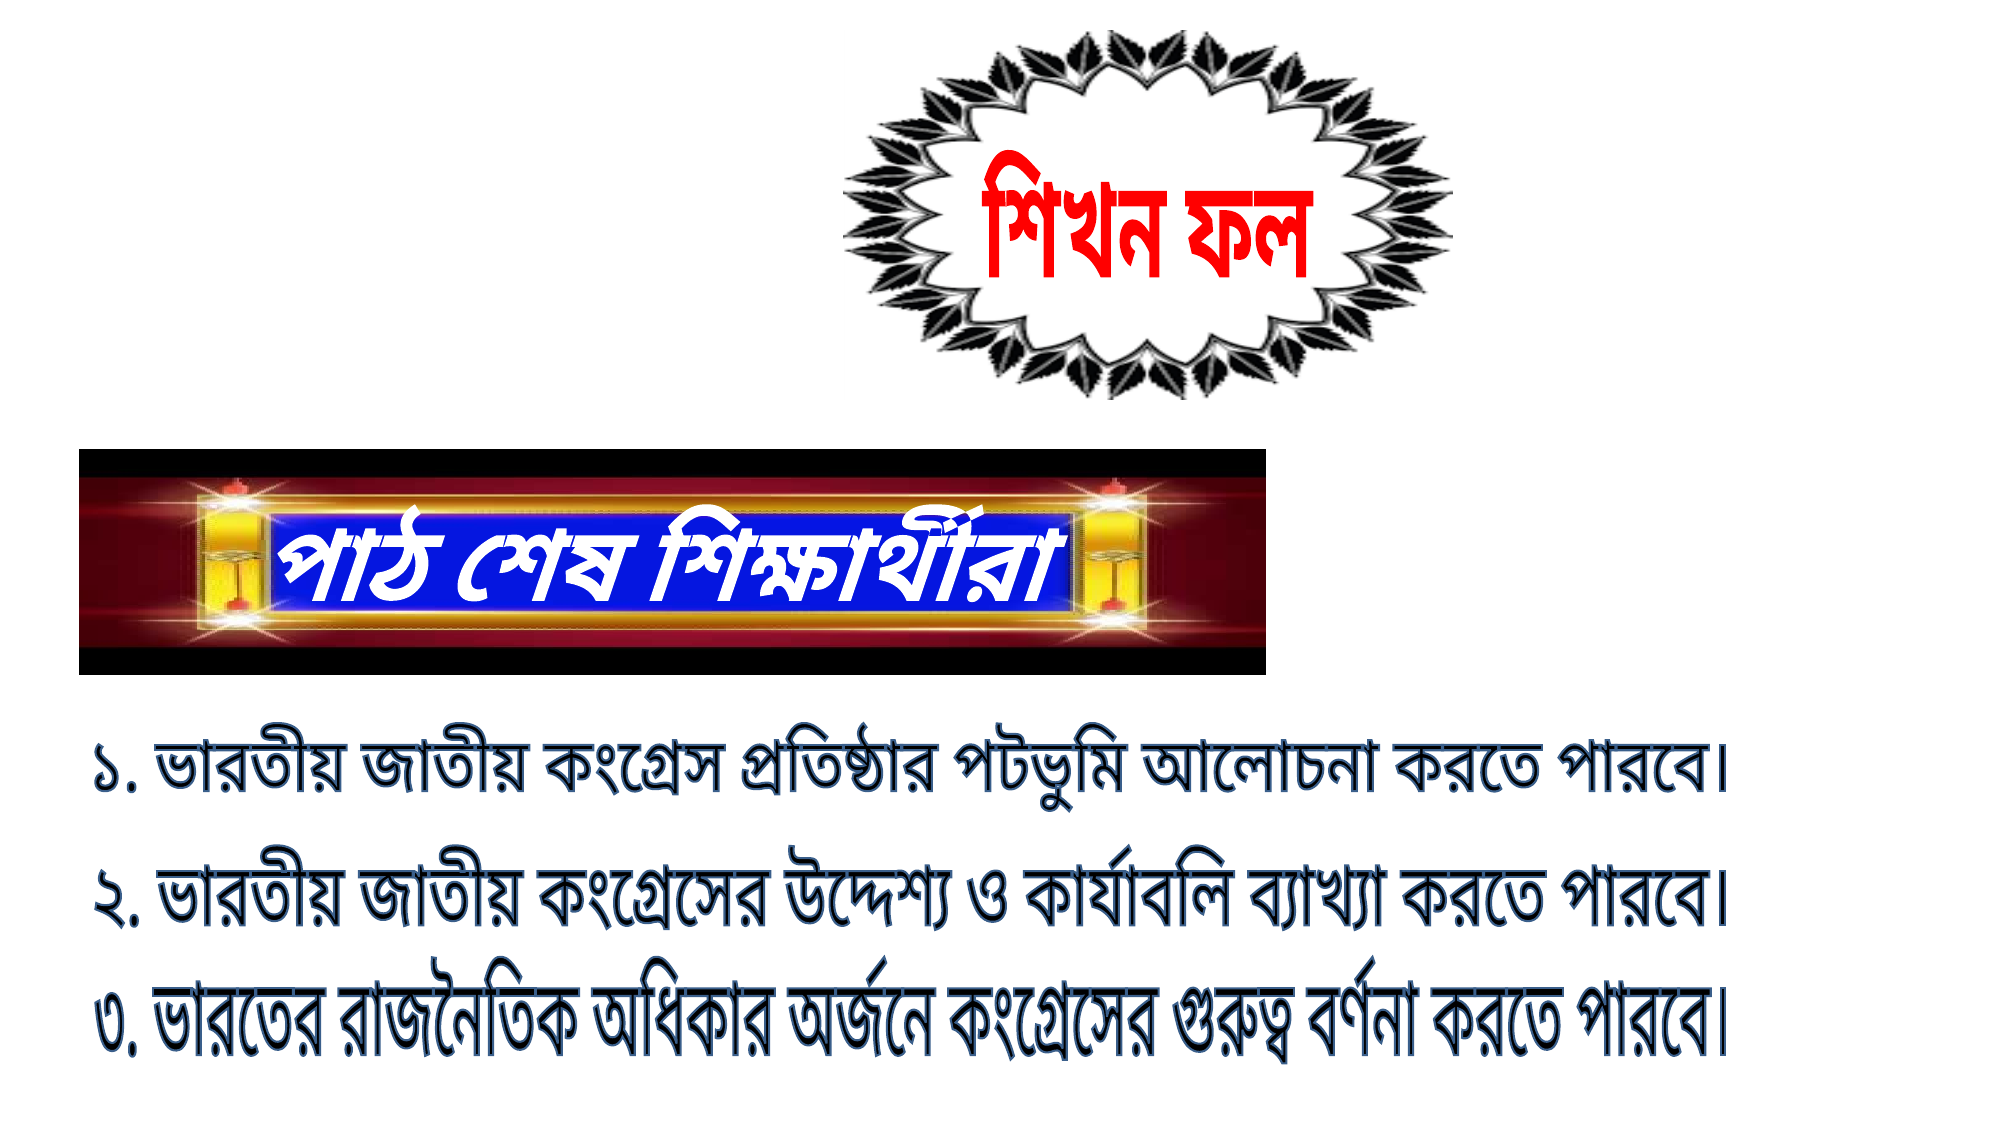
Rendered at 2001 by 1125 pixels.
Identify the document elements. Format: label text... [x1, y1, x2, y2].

text_box ১. ভারতীয় জাতীয় কংগ্রেস প্রতিষ্ঠার পটভুমি আলোচনা করতে পারবে। [595, 743, 620, 796]
text_box ১. ভারতীয় জাতীয় কংগ্রেস প্রতিষ্ঠার পটভুমি আলোচনা করতে পারবে। [953, 722, 1129, 793]
text_box ১. ভারতীয় জাতীয় কংগ্রেস প্রতিষ্ঠার পটভুমি আলোচনা করতে পারবে। [1030, 753, 1074, 813]
text_box ৩. ভারতের রাজনৈতিক অধিকার অর্জনে কংগ্রেসের গুরুত্ব বর্ণনা করতে পারবে। [337, 955, 581, 1058]
text_box ২. ভারতীয় জাতীয় কংগ্রেসের উদ্দেশ্য ও কার্যাবলি ব্যাখ্যা করতে পারবে। [1399, 870, 1547, 927]
text_box ২. ভারতীয় জাতীয় কংগ্রেসের উদ্দেশ্য ও কার্যাবলি ব্যাখ্যা করতে পারবে। [1247, 864, 1388, 932]
text_box ২. ভারতীয় জাতীয় কংগ্রেসের উদ্দেশ্য ও কার্যাবলি ব্যাখ্যা করতে পারবে। [536, 870, 588, 927]
text_box ১. ভারতীয় জাতীয় কংগ্রেস প্রতিষ্ঠার পটভুমি আলোচনা করতে পারবে। [1140, 739, 1381, 793]
text_box ৩. ভারতের রাজনৈতিক অধিকার অর্জনে কংগ্রেসের গুরুত্ব বর্ণনা করতে পারবে। [1172, 986, 1214, 1053]
text_box ২. ভারতীয় জাতীয় কংগ্রেসের উদ্দেশ্য ও কার্যাবলি ব্যাখ্যা করতে পারবে। [609, 864, 772, 931]
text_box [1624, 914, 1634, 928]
text_box ৩. ভারতের রাজনৈতিক অধিকার অর্জনে কংগ্রেসের গুরুত্ব বর্ণনা করতে পারবে। [947, 987, 1012, 1057]
text_box ৩. ভারতের রাজনৈতিক অধিকার অর্জনে কংগ্রেসের গুরুত্ব বর্ণনা করতে পারবে। [1576, 980, 1712, 1057]
text_box ২. ভারতীয় জাতীয় কংগ্রেসের উদ্দেশ্য ও কার্যাবলি ব্যাখ্যা করতে পারবে। [357, 844, 525, 928]
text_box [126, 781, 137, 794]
text_box ২. ভারতীয় জাতীয় কংগ্রেসের উদ্দেশ্য ও কার্যাবলি ব্যাখ্যা করতে পারবে। [588, 870, 612, 931]
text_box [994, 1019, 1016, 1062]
text_box ২. ভারতীয় জাতীয় কংগ্রেসের উদ্দেশ্য ও কার্যাবলি ব্যাখ্যা করতে পারবে। [156, 844, 346, 927]
text_box ১. ভারতীয় জাতীয় কংগ্রেস প্রতিষ্ঠার পটভুমি আলোচনা করতে পারবে। [1557, 739, 1710, 793]
text_box ১. ভারতীয় জাতীয় কংগ্রেস প্রতিষ্ঠার পটভুমি আলোচনা করতে পারবে। [542, 743, 595, 793]
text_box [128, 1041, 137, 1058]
text_box ১. ভারতীয় জাতীয় কংগ্রেস প্রতিষ্ঠার পটভুমি আলোচনা করতে পারবে। [617, 739, 726, 796]
text_box ২. ভারতীয় জাতীয় কংগ্রেসের উদ্দেশ্য ও কার্যাবলি ব্যাখ্যা করতে পারবে। [966, 869, 1007, 923]
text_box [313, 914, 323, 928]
text_box ৩. ভারতের রাজনৈতিক অধিকার অর্জনে কংগ্রেসের গুরুত্ব বর্ণনা করতে পারবে। [1013, 980, 1160, 1061]
text_box ৩. ভারতের রাজনৈতিক অধিকার অর্জনে কংগ্রেসের গুরুত্ব বর্ণনা করতে পারবে। [654, 980, 776, 1057]
text_box ২. ভারতীয় জাতীয় কংগ্রেসের উদ্দেশ্য ও কার্যাবলি ব্যাখ্যা করতে পারবে। [1022, 843, 1236, 927]
picture [79, 449, 1266, 675]
text_box ১. ভারতীয় জাতীয় কংগ্রেস প্রতিষ্ঠার পটভুমি আলোচনা করতে পারবে। [741, 721, 940, 796]
text_box ২. ভারতীয় জাতীয় কংগ্রেসের উদ্দেশ্য ও কার্যাবলি ব্যাখ্যা করতে পারবে। [783, 844, 953, 932]
text_box ২. ভারতীয় জাতীয় কংগ্রেসের উদ্দেশ্য ও কার্যাবলি ব্যাখ্যা করতে পারবে। [94, 868, 126, 930]
text_box ৩. ভারতের রাজনৈতিক অধিকার অর্জনে কংগ্রেসের গুরুত্ব বর্ণনা করতে পারবে। [152, 980, 327, 1057]
text_box ৩. ভারতের রাজনৈতিক অধিকার অর্জনে কংগ্রেসের গুরুত্ব বর্ণনা করতে পারবে। [1305, 954, 1420, 1057]
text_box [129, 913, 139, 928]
text_box ৩. ভারতের রাজনৈতিক অধিকার অর্জনে কংগ্রেসের গুরুত্ব বর্ণনা করতে পারবে। [590, 955, 679, 1057]
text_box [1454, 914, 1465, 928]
text_box ১. ভারতীয় জাতীয় কংগ্রেস প্রতিষ্ঠার পটভুমি আলোচনা করতে পারবে। [154, 722, 348, 793]
text_box ১. ভারতীয় জাতীয় কংগ্রেস প্রতিষ্ঠার পটভুমি আলোচনা করতে পারবে। [1392, 743, 1543, 793]
text_box ১. ভারতীয় জাতীয় কংগ্রেস প্রতিষ্ঠার পটভুমি আলোচনা করতে পারবে। [94, 742, 119, 793]
text_box ৩. ভারতের রাজনৈতিক অধিকার অর্জনে কংগ্রেসের গুরুত্ব বর্ণনা করতে পারবে। [1430, 987, 1564, 1057]
picture [843, 30, 1453, 400]
text_box ৩. ভারতের রাজনৈতিক অধিকার অর্জনে কংগ্রেসের গুরুত্ব বর্ণনা করতে পারবে। [1214, 987, 1295, 1065]
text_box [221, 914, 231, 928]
text_box ৩. ভারতের রাজনৈতিক অধিকার অর্জনে কংগ্রেসের গুরুত্ব বর্ণনা করতে পারবে। [94, 992, 125, 1053]
text_box ১. ভারতীয় জাতীয় কংগ্রেস প্রতিষ্ঠার পটভুমি আলোচনা করতে পারবে। [360, 722, 531, 793]
text_box ৩. ভারতের রাজনৈতিক অধিকার অর্জনে কংগ্রেসের গুরুত্ব বর্ণনা করতে পারবে। [786, 954, 937, 1058]
text_box ২. ভারতীয় জাতীয় কংগ্রেসের উদ্দেশ্য ও কার্যাবলি ব্যাখ্যা করতে পারবে। [1560, 864, 1711, 927]
